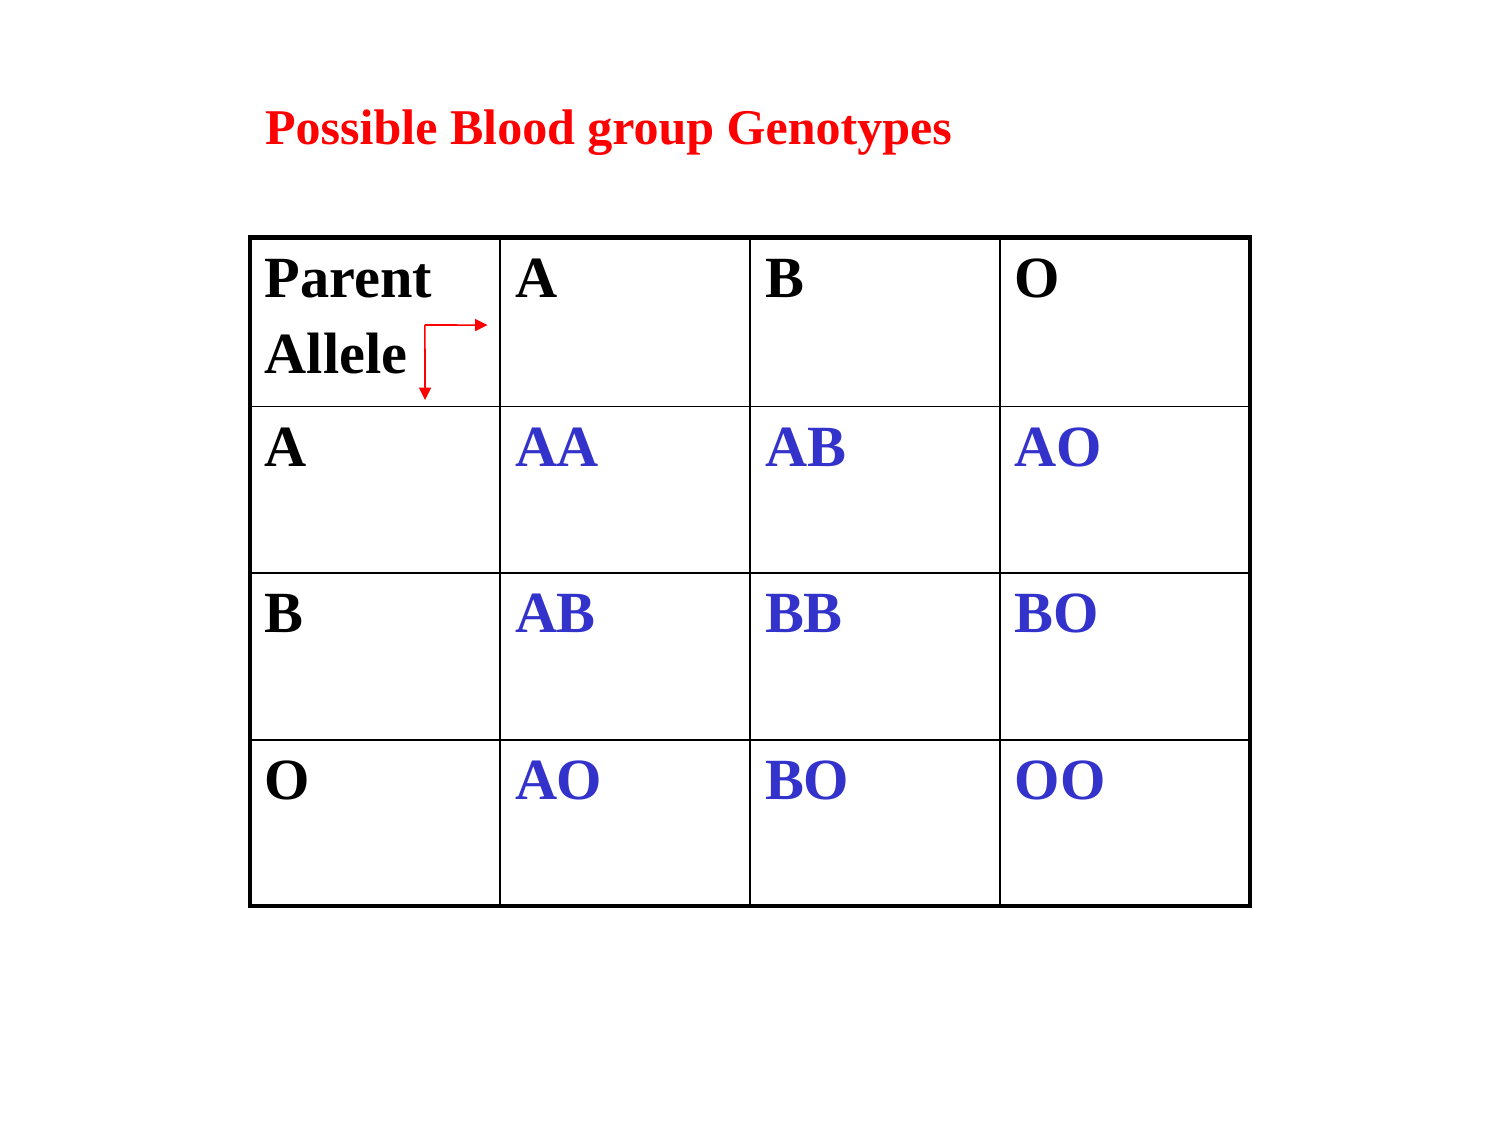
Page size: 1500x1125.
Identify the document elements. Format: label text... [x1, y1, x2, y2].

text_box Possible Blood group Genotypes [250, 87, 968, 163]
table_cell BB [751, 574, 999, 739]
table_cell BO [751, 741, 999, 904]
table_cell O [252, 741, 499, 904]
table_header O [1001, 240, 1248, 406]
table_cell A [252, 407, 499, 572]
table_header A [501, 240, 749, 406]
table_cell AO [1001, 407, 1248, 572]
table_cell AA [501, 407, 749, 572]
table_cell AB [501, 574, 749, 739]
table_cell AO [501, 741, 749, 904]
table_cell BO [1001, 574, 1248, 739]
text_box [426, 318, 488, 332]
table_header Parent Allele [252, 240, 499, 406]
text_box [418, 324, 432, 400]
table_cell OO [1001, 741, 1248, 904]
table_header B [751, 240, 999, 406]
table_cell AB [751, 407, 999, 572]
table_cell B [252, 574, 499, 739]
